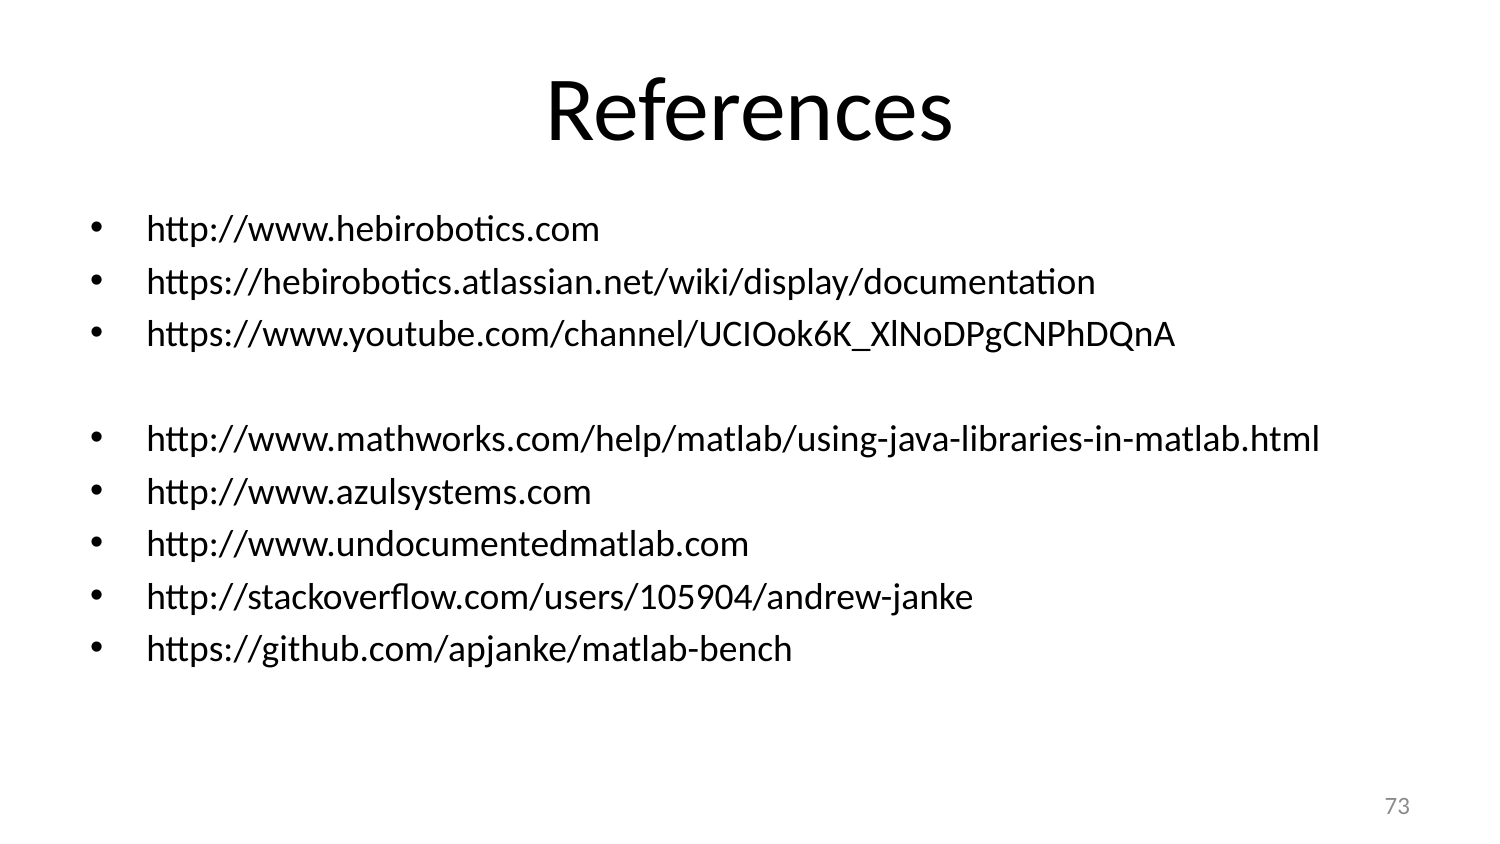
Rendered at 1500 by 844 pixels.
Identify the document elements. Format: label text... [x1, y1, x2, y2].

slide_number 73 [1074, 782, 1425, 827]
list http://www.hebirobotics.com https://hebirobotics.atlassian.net/wiki/display/documentation https://www.youtube.com/channel/UCIOok6K_XlNoDPgCNPhDQnA http://www.mathworks.com/help/matlab/using-java-libraries-in-matlab.html http://www.azulsystems.com http://www.undocumentedmatlab.com http://stackoverflow.com/users/105904/andrew-janke https://github.com/apjanke/matlab-bench [75, 196, 1425, 754]
title References [75, 33, 1425, 175]
